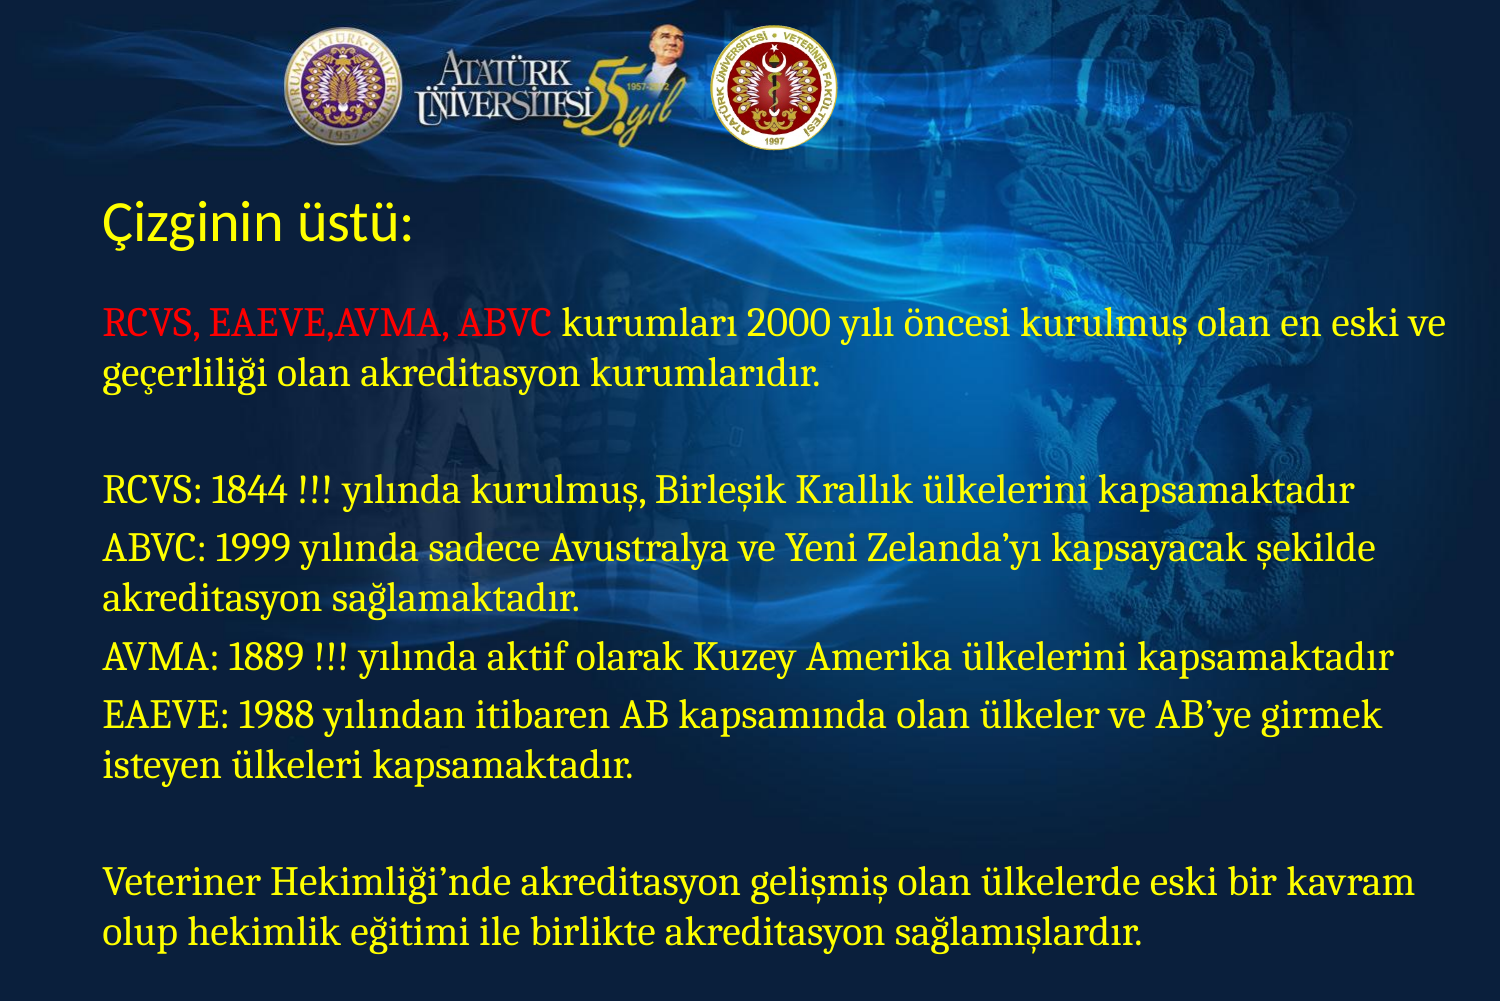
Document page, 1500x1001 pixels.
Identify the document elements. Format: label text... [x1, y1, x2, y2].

picture [0, 0, 1500, 1001]
text_box Çizginin üstü: [87, 175, 775, 288]
text_box RCVS, EAEVE,AVMA, ABVC kurumları 2000 yılı öncesi kurulmuş olan en eski ve geçerliliği olan akreditasyon kurumlarıdır. RCVS: 1844 !!! yılında kurulmuş, Birleşik Krallık ülkelerini kapsamaktadır ABVC: 1999 yılında sadece Avustralya ve Yeni Zelanda’yı kapsayacak şekilde akreditasyon sağlamaktadır. AVMA: 1889 !!! yılında aktif olarak Kuzey Amerika ülkelerini kapsamaktadır EAEVE: 1988 yılından itibaren AB kapsamında olan ülkeler ve AB’ye girmek isteyen ülkeleri kapsamaktadır. Veteriner Hekimliği’nde akreditasyon gelişmiş olan ülkelerde eski bir kavram olup hekimlik eğitimi ile birlikte akreditasyon sağlamışlardır. [87, 287, 1463, 963]
text_box [775, 175, 1400, 287]
